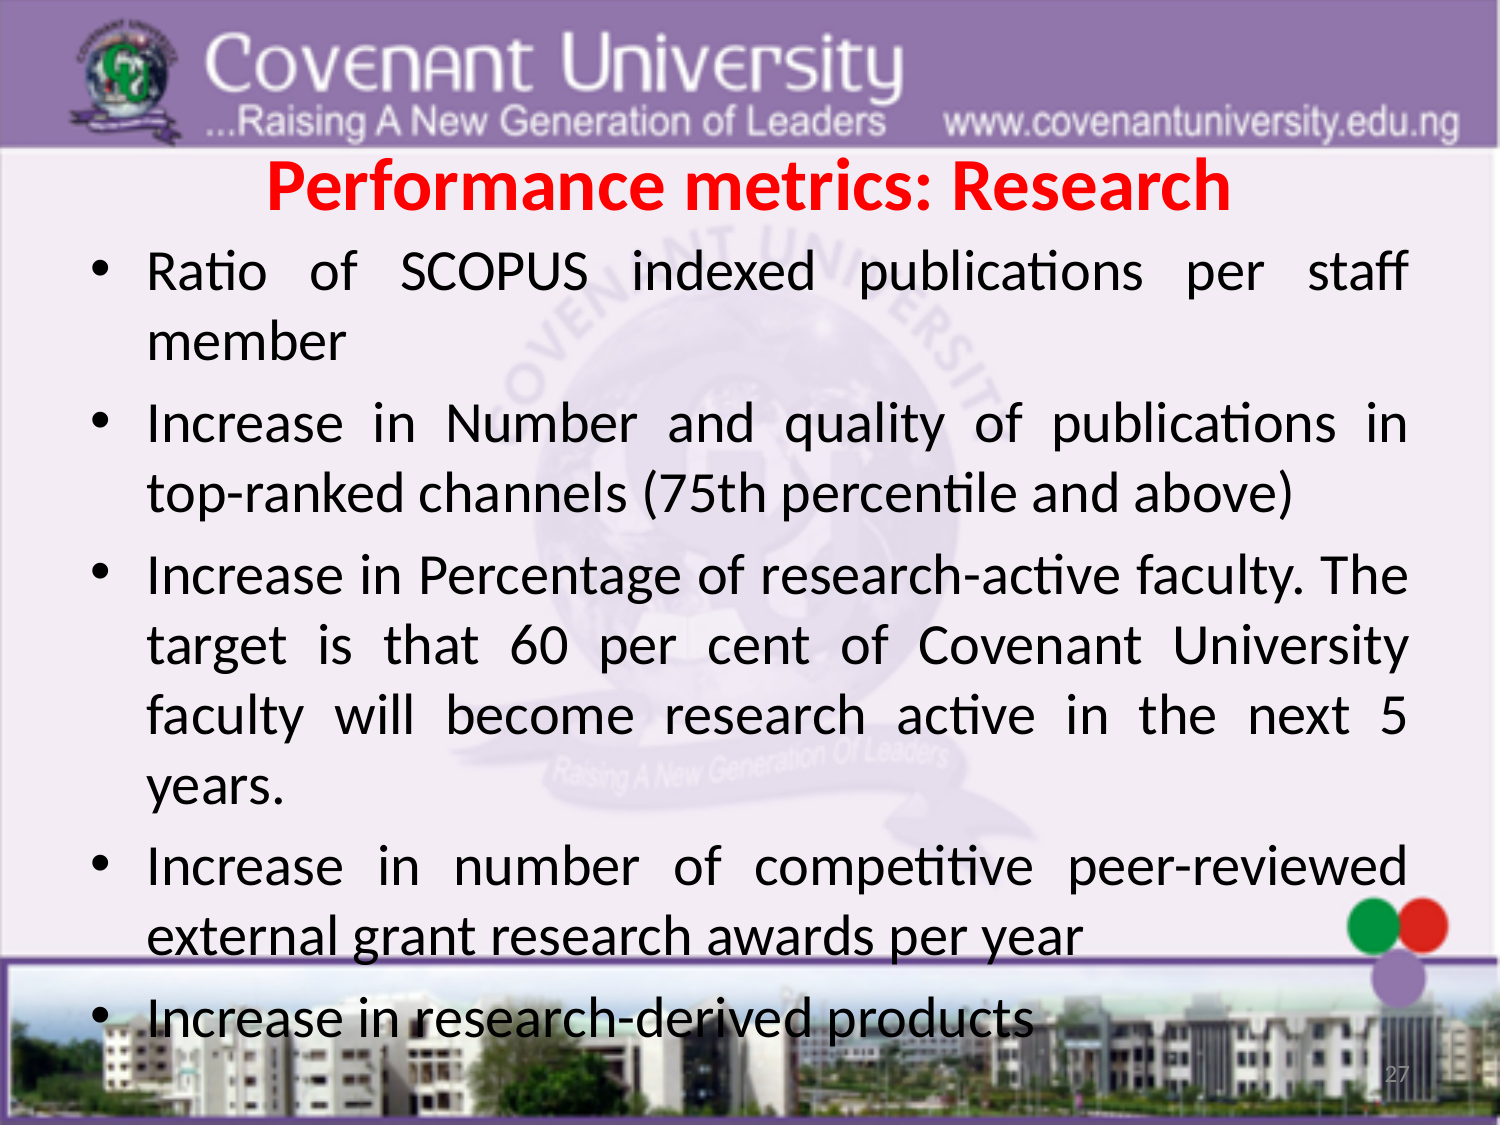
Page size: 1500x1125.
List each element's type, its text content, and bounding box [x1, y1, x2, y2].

picture [0, 0, 1500, 1125]
slide_number 27 [1074, 1042, 1425, 1103]
list Ratio of SCOPUS indexed publications per staff member Increase in Number and quality of publications in top-ranked channels (75th percentile and above) Increase in Percentage of research-active faculty. The target is that 60 per cent of Covenant University faculty will become research active in the next 5 years. Increase in number of competitive peer-reviewed external grant research awards per year Increase in research-derived products [75, 224, 1425, 1005]
title Performance metrics: Research [75, 45, 1425, 224]
